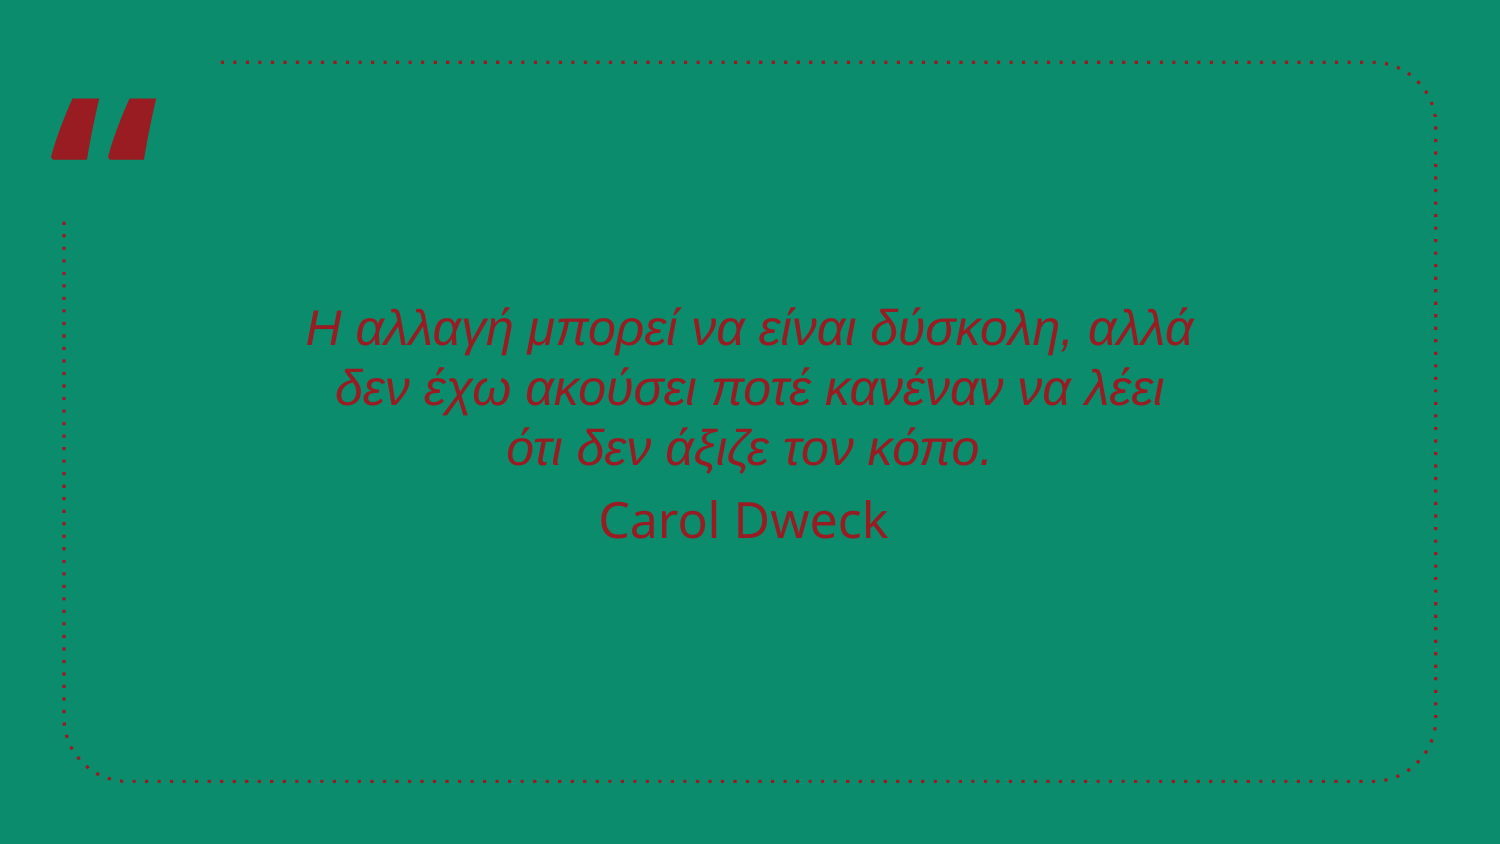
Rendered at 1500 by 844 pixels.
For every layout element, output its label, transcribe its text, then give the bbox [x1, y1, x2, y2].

list Η αλλαγή μπορεί να είναι δύσκολη, αλλά δεν έχω ακούσει ποτέ κανέναν να λέει ότι δεν άξιζε τον κόπο. Carol Dweck [288, 354, 1212, 490]
